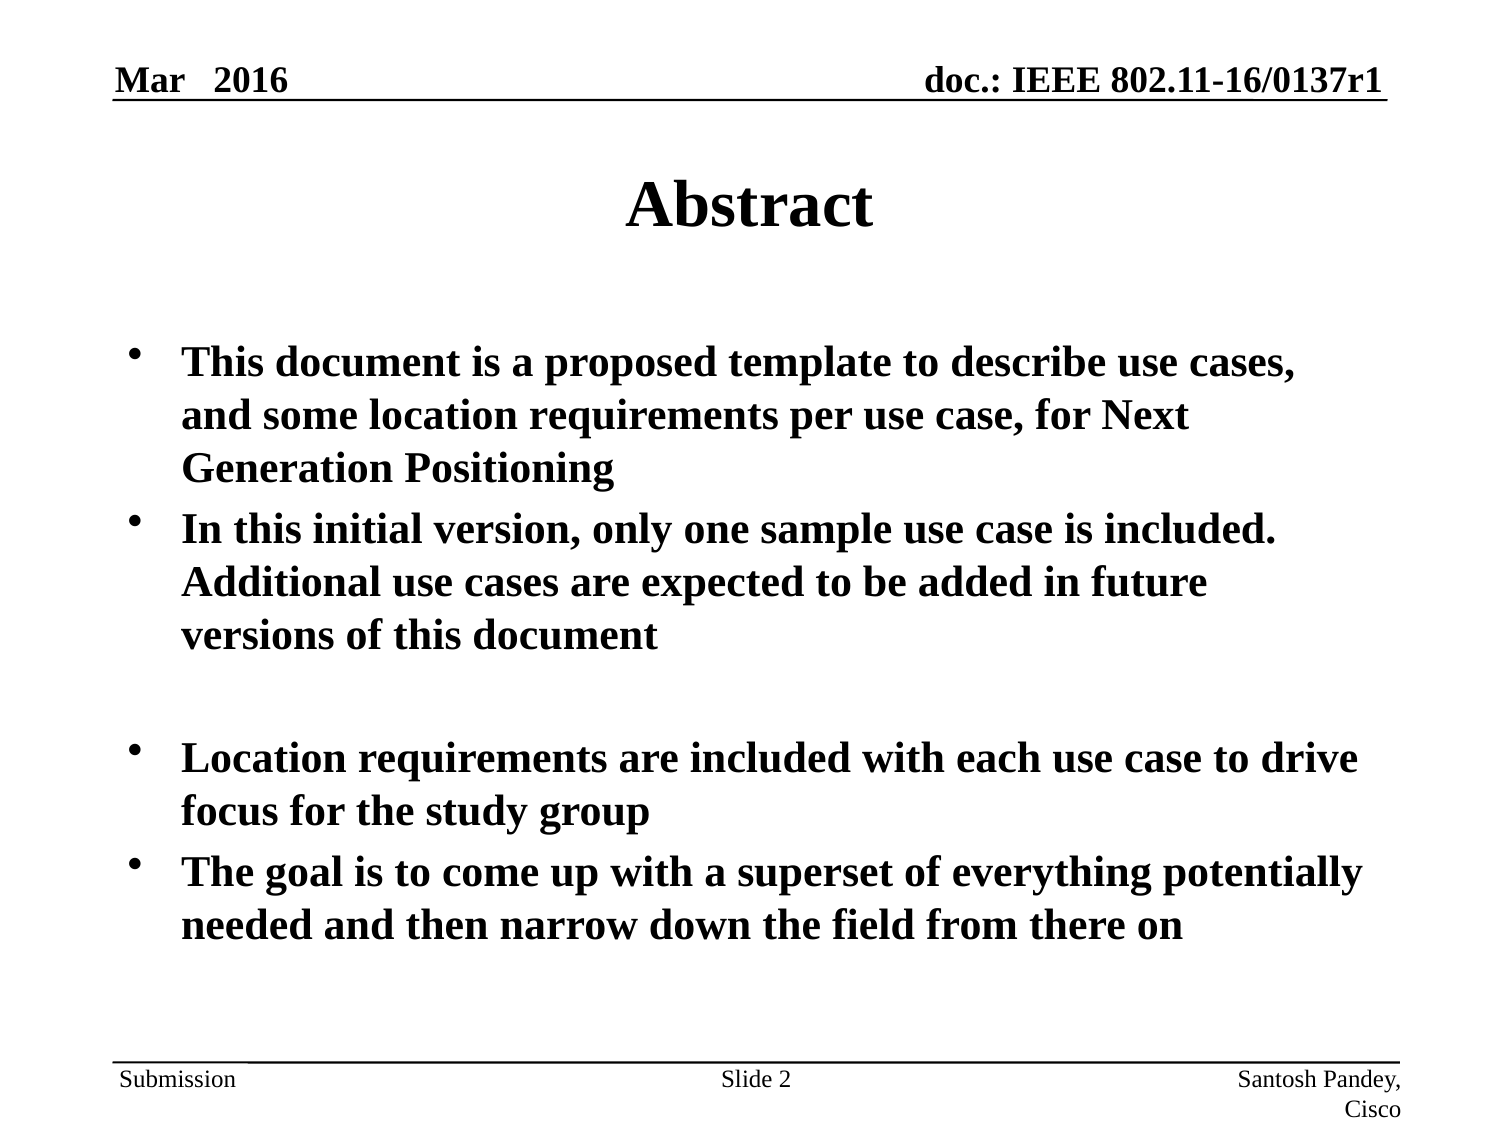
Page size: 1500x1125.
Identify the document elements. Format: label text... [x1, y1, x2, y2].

list This document is a proposed template to describe use cases, and some location requirements per use case, for Next Generation Positioning In this initial version, only one sample use case is included. Additional use cases are expected to be added in future versions of this document Location requirements are included with each use case to drive focus for the study group The goal is to come up with a superset of everything potentially needed and then narrow down the field from there on [112, 324, 1388, 1000]
footer Santosh Pandey, Cisco [1223, 1062, 1402, 1093]
title Abstract [112, 112, 1388, 288]
slide_number Slide 2 [712, 1062, 800, 1093]
